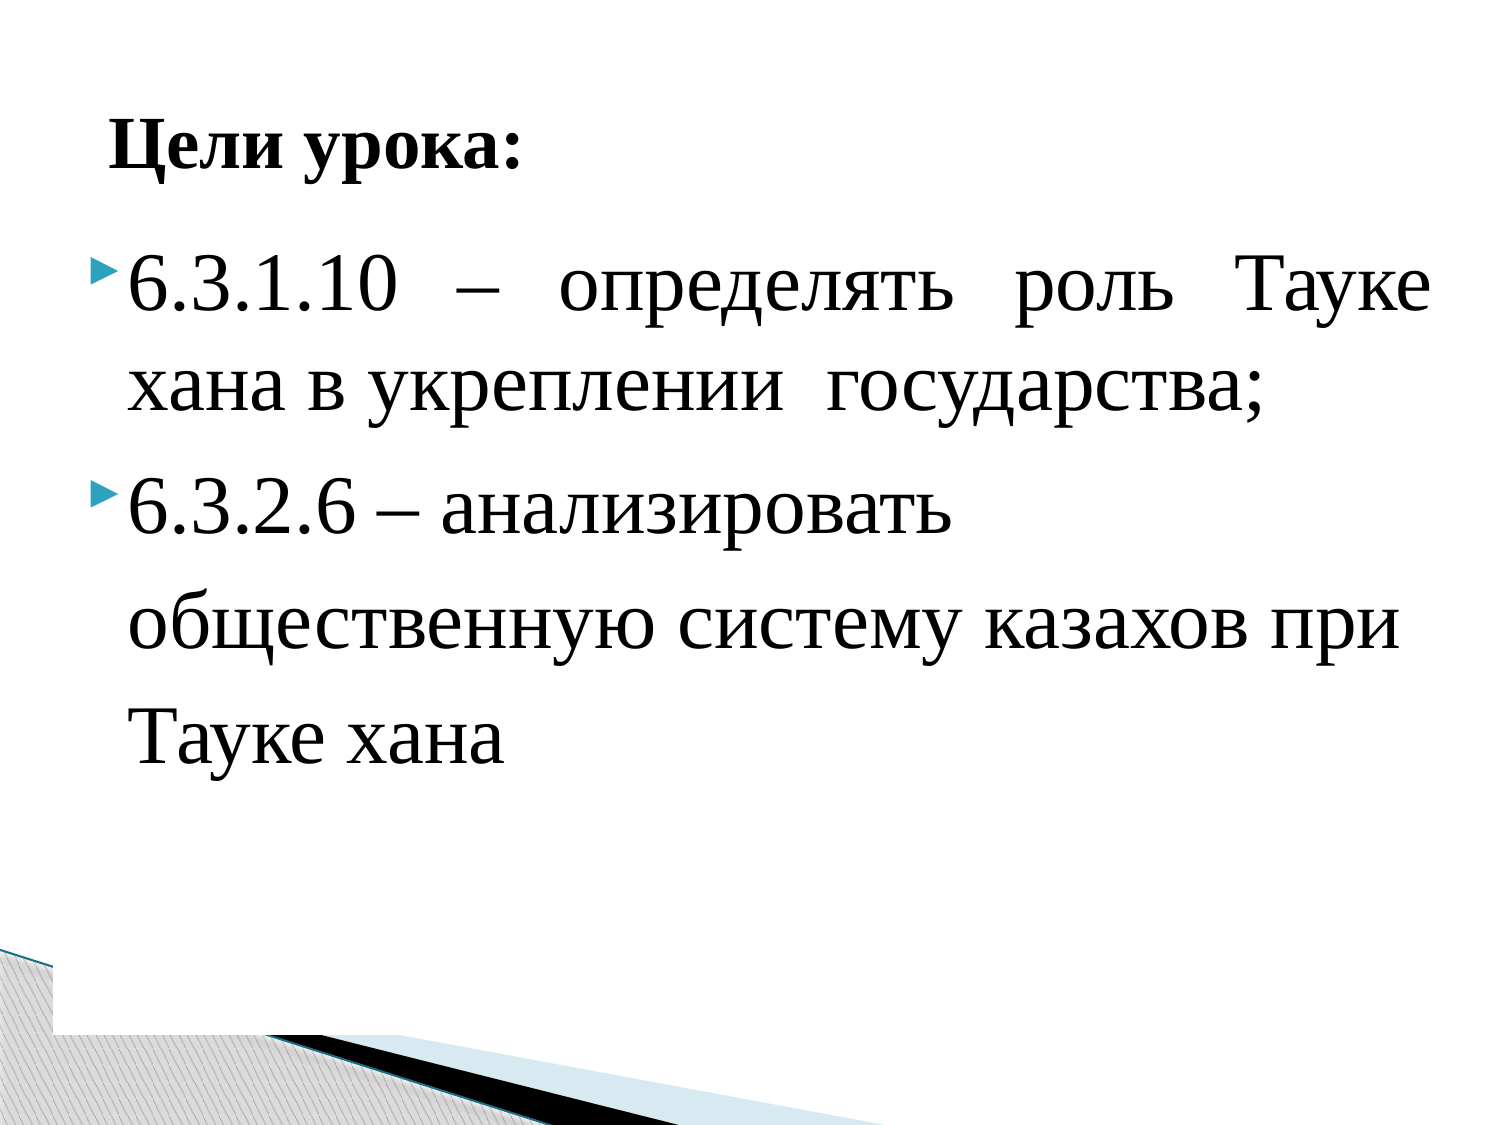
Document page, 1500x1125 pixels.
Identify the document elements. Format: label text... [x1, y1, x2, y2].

title Цели урока: [75, 45, 1425, 233]
list 6.3.1.10 – определять роль Тауке хана в укреплении государства; 6.3.2.6 – анализировать общественную систему казахов при Тауке хана [49, 215, 1453, 1039]
